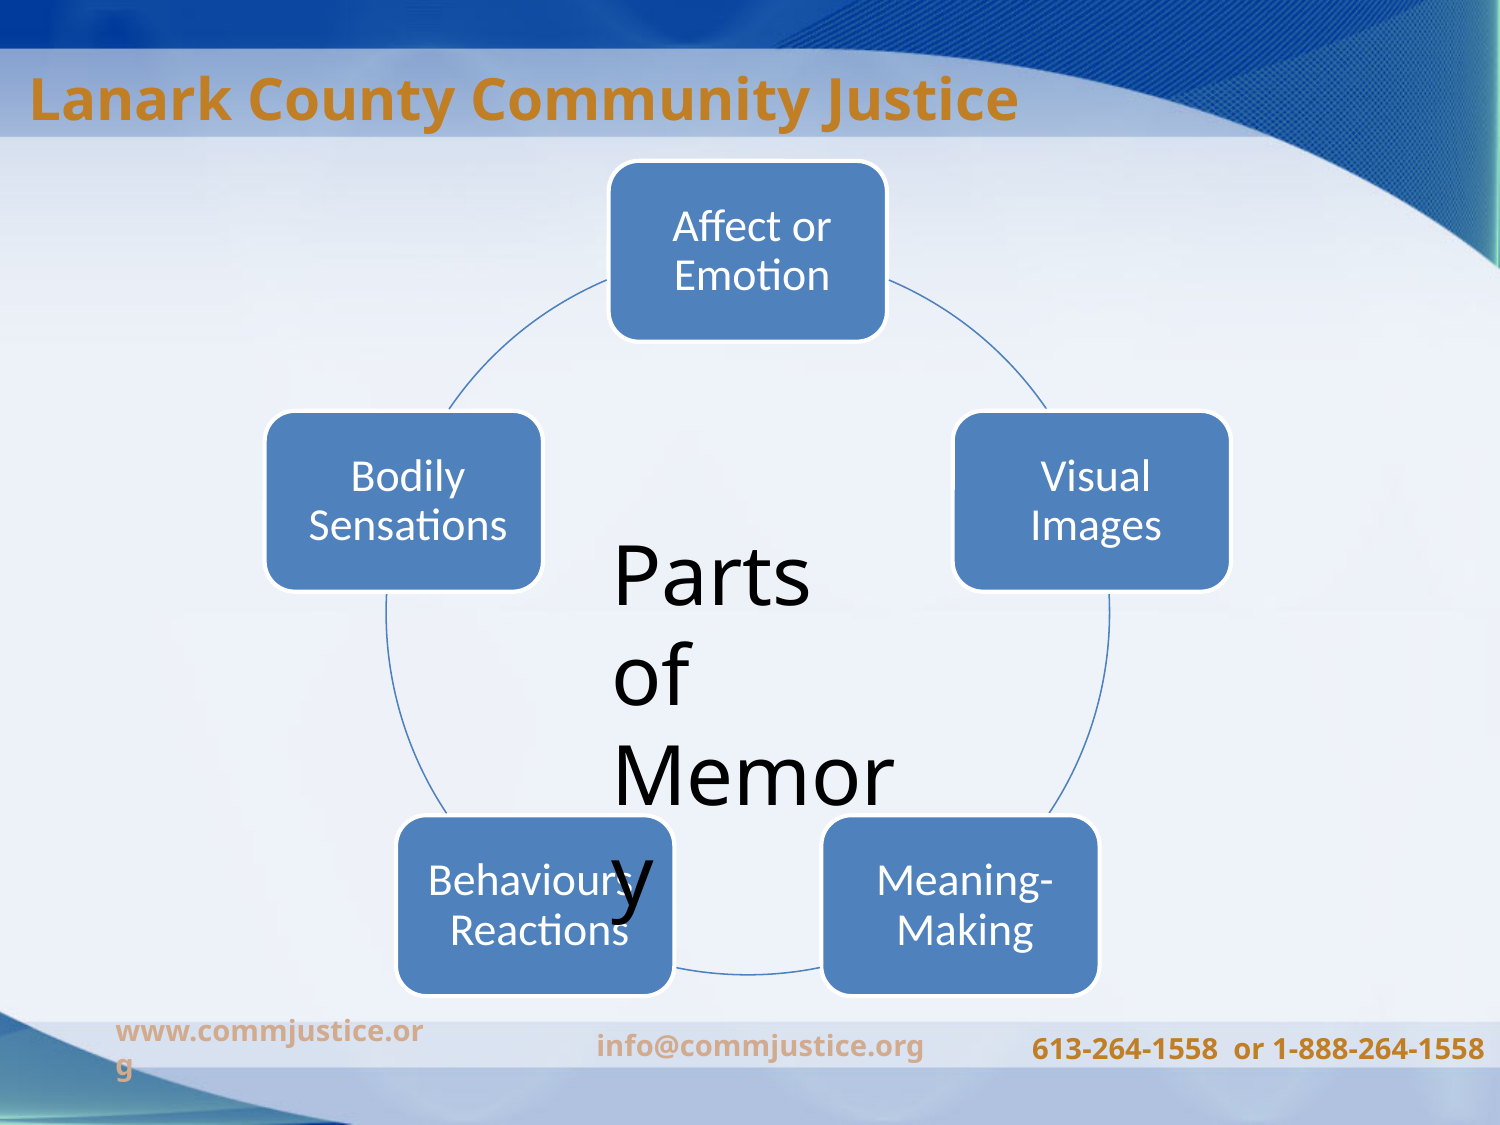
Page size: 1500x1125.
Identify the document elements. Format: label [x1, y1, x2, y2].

text_box [133, 160, 1363, 1009]
picture [0, 0, 1500, 1125]
